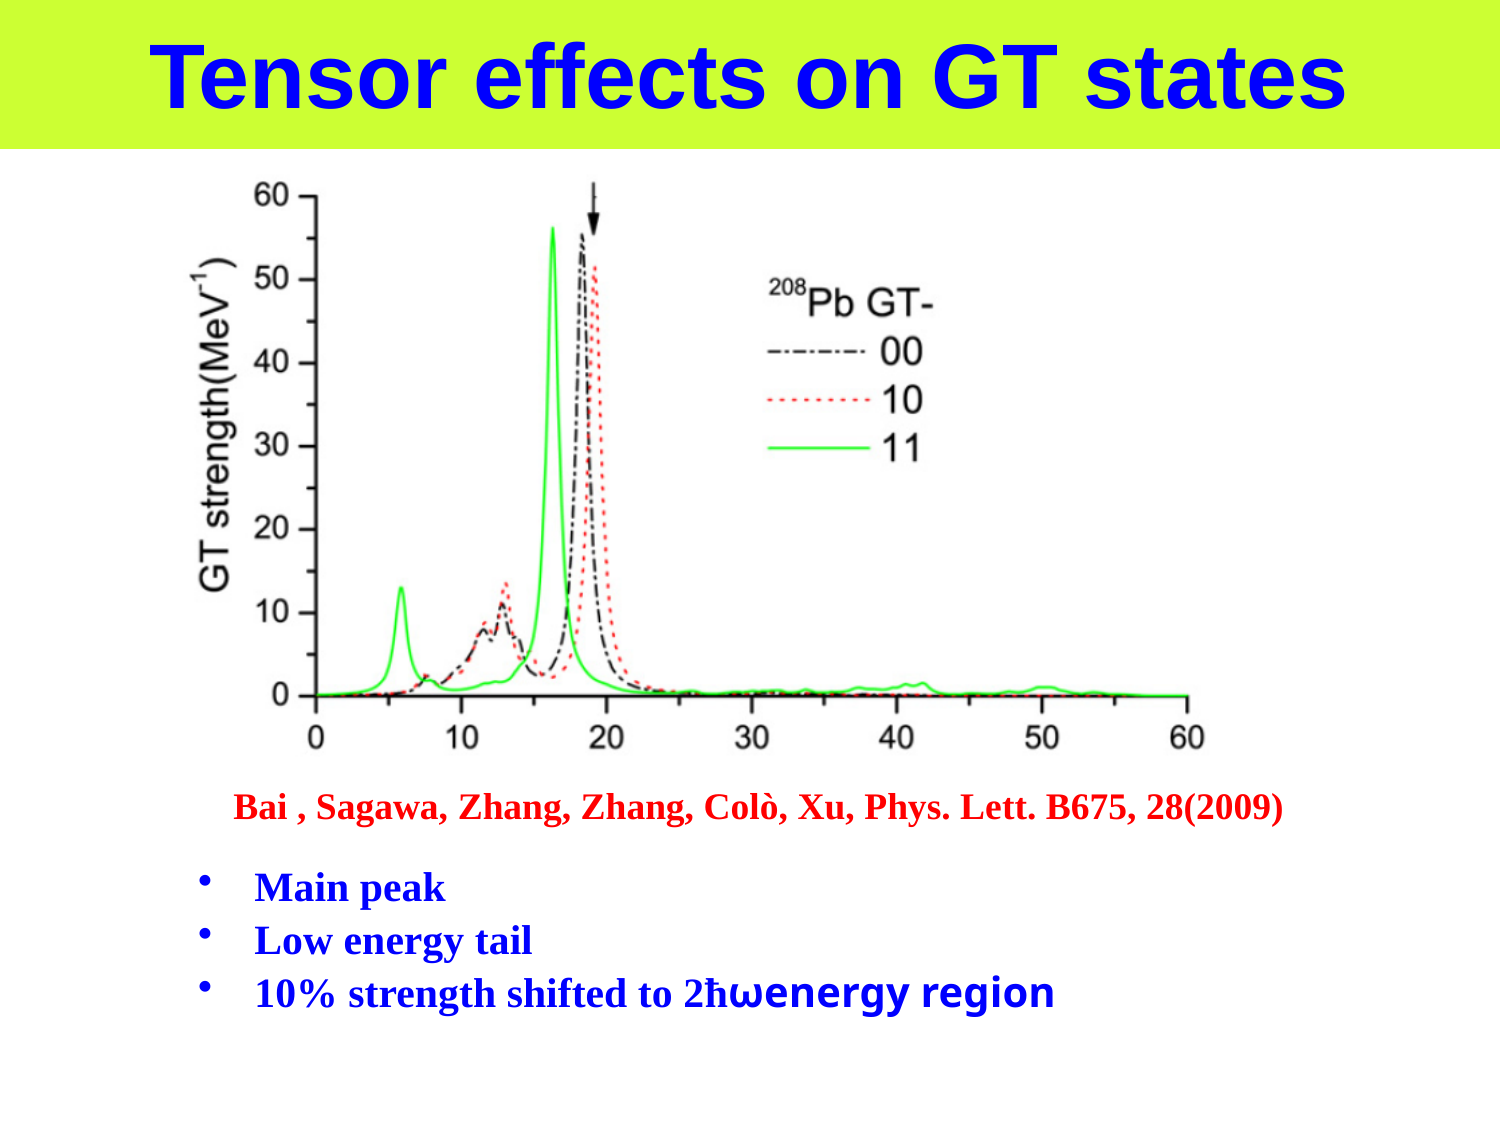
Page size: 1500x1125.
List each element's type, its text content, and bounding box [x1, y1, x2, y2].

picture [182, 172, 1211, 757]
text_box Bai , Sagawa, Zhang, Zhang, Colò, Xu, Phys. Lett. B675, 28(2009) [218, 774, 1329, 835]
title Tensor effects on GT states [0, 0, 1500, 149]
list Main peak Low energy tail 10% strength shifted to 2ħωenergy region [183, 857, 1211, 1083]
